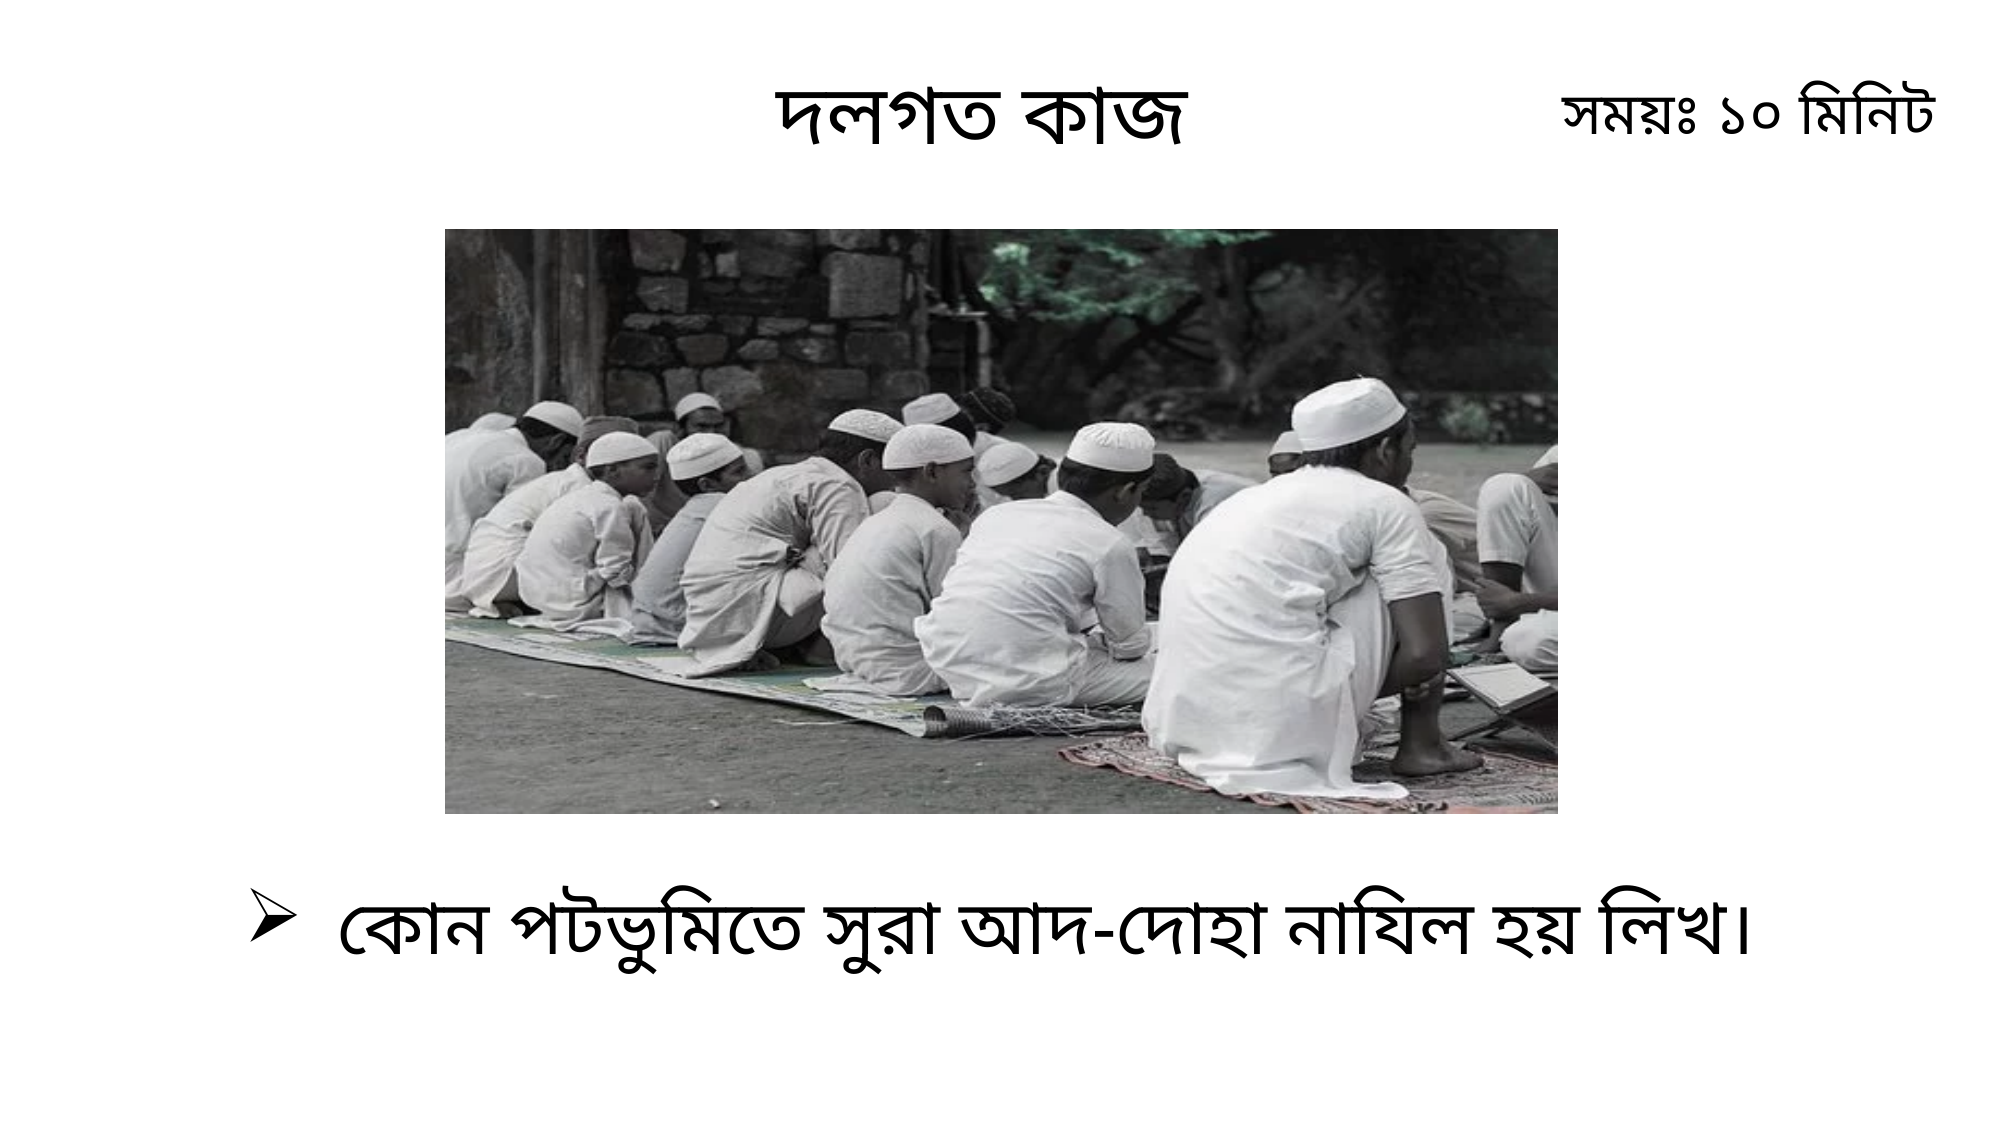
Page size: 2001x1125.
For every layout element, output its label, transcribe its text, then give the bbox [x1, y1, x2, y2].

text_box সময়ঃ ১০ মিনিট [1547, 68, 1950, 154]
text_box কোন পটভুমিতে সুরা আদ-দোহা নাযিল হয় লিখ। [229, 872, 1770, 978]
text_box দলগত কাজ [761, 53, 1212, 169]
picture [445, 229, 1558, 814]
